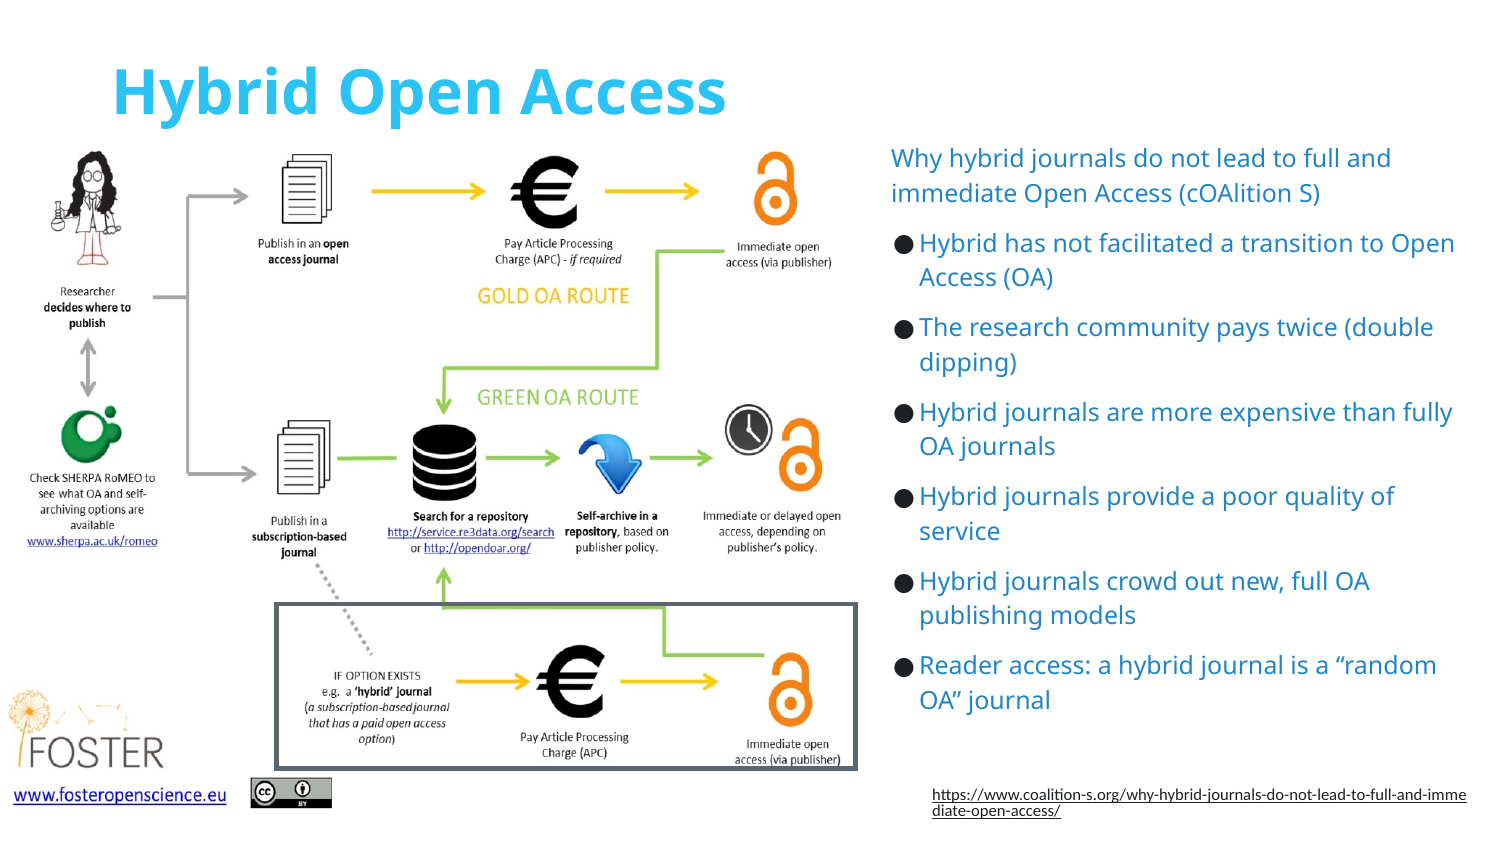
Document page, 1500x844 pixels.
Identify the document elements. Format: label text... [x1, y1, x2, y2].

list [1, 147, 856, 820]
text_box https://www.coalition-s.org/why-hybrid-journals-do-not-lead-to-full-and-immediate-open-access/ [917, 776, 1484, 832]
list Why hybrid journals do not lead to full and immediate Open Access (cOAlition S) Hybrid has not facilitated a transition to Open Access (OA) The research community pays twice (double dipping) Hybrid journals are more expensive than fully OA journals Hybrid journals provide a poor quality of service Hybrid journals crowd out new, full OA publishing models Reader access: a hybrid journal is a “random OA” journal [879, 132, 1471, 760]
title Hybrid Open Access [100, 32, 1395, 157]
